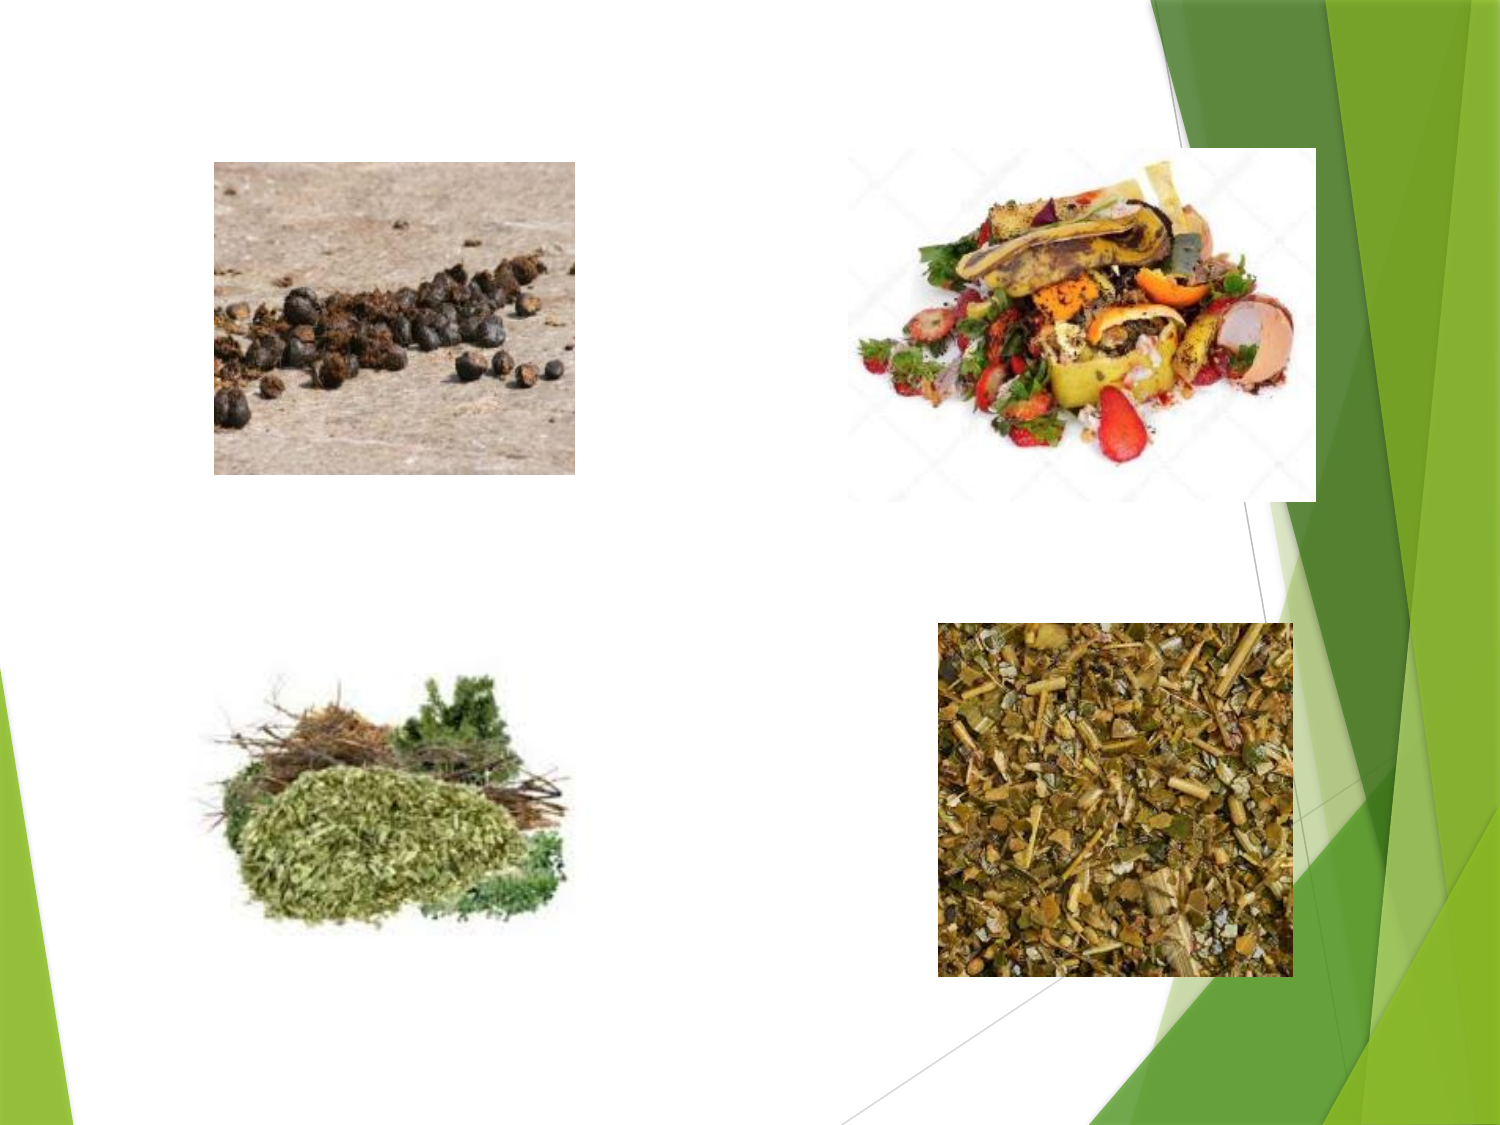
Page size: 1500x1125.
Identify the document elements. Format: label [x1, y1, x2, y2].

text_box [632, 1008, 975, 1125]
picture [132, 608, 656, 1015]
list [214, 161, 576, 475]
list [847, 147, 1317, 503]
picture [938, 622, 1293, 978]
